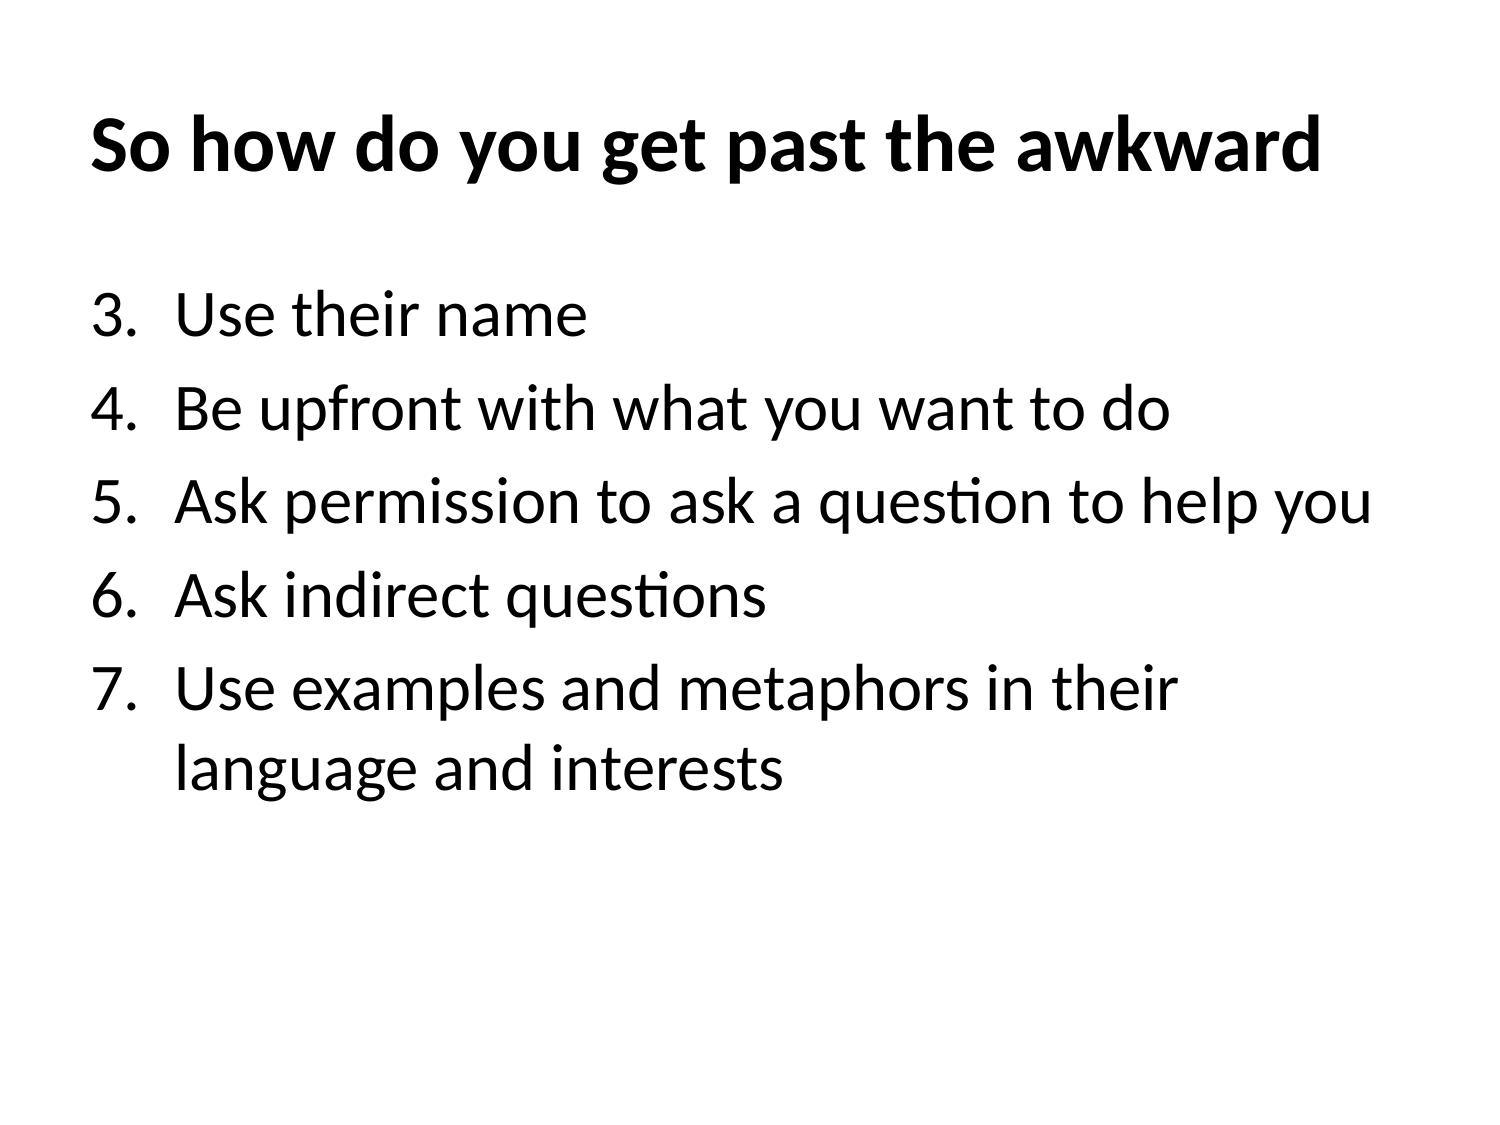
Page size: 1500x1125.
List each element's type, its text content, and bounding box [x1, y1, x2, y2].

title So how do you get past the awkward [75, 45, 1425, 233]
list Use their name Be upfront with what you want to do Ask permission to ask a question to help you Ask indirect questions Use examples and metaphors in their language and interests [75, 262, 1425, 1005]
